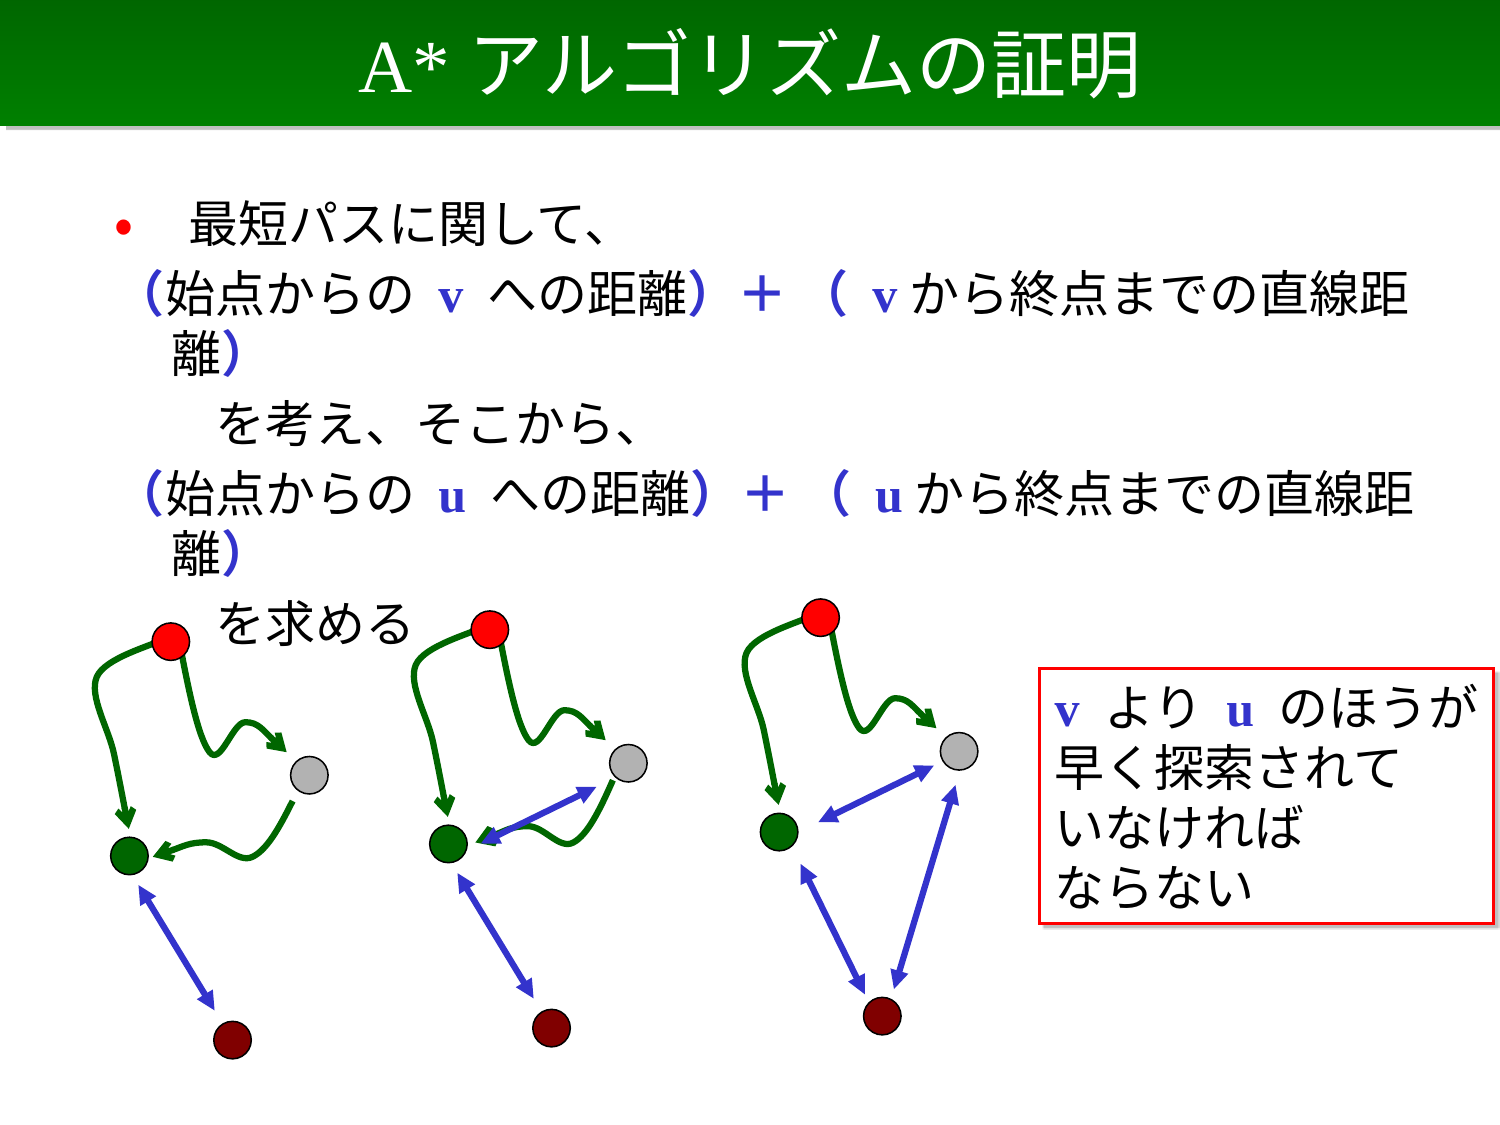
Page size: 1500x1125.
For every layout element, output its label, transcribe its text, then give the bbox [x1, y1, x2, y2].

title A*アルゴリズムの証明 [0, 0, 1500, 126]
list • 最短パスに関して、 （始点からの v への距離）＋ （ vから終点までの直線距離） を考え、そこから、 （始点からの u への距離）＋ （ uから終点までの直線距離） を求める [99, 184, 1448, 960]
text_box [110, 837, 149, 875]
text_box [407, 610, 648, 1048]
text_box [182, 648, 287, 756]
text_box [290, 756, 329, 794]
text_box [738, 598, 979, 1036]
text_box [152, 622, 190, 661]
text_box [152, 800, 293, 860]
text_box v より u のほうが 早く探索されて いなければ ならない [1039, 668, 1494, 924]
text_box [94, 643, 160, 829]
text_box [138, 885, 215, 1011]
text_box [213, 1021, 252, 1059]
